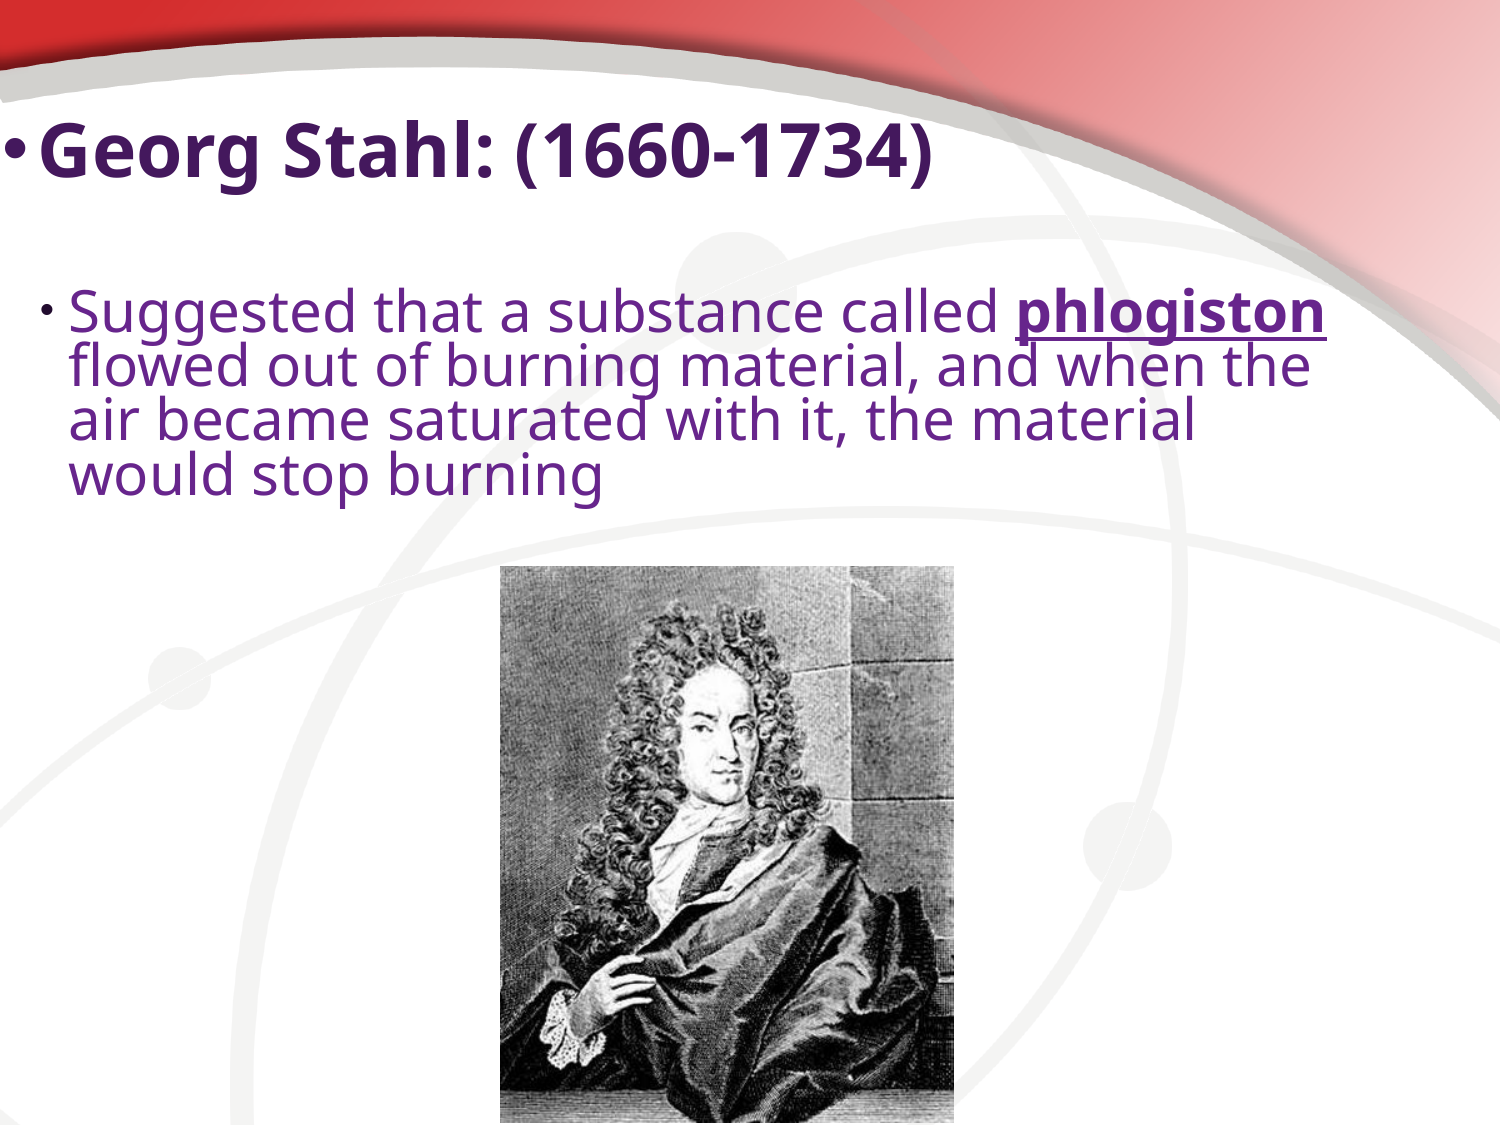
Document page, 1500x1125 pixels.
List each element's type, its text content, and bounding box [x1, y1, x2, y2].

list Suggested that a substance called phlogiston flowed out of burning material, and when the air became saturated with it, the material would stop burning [24, 282, 1388, 1025]
picture [0, 0, 1500, 1125]
title Georg Stahl: (1660-1734) [0, 95, 1338, 200]
picture [499, 565, 955, 1124]
